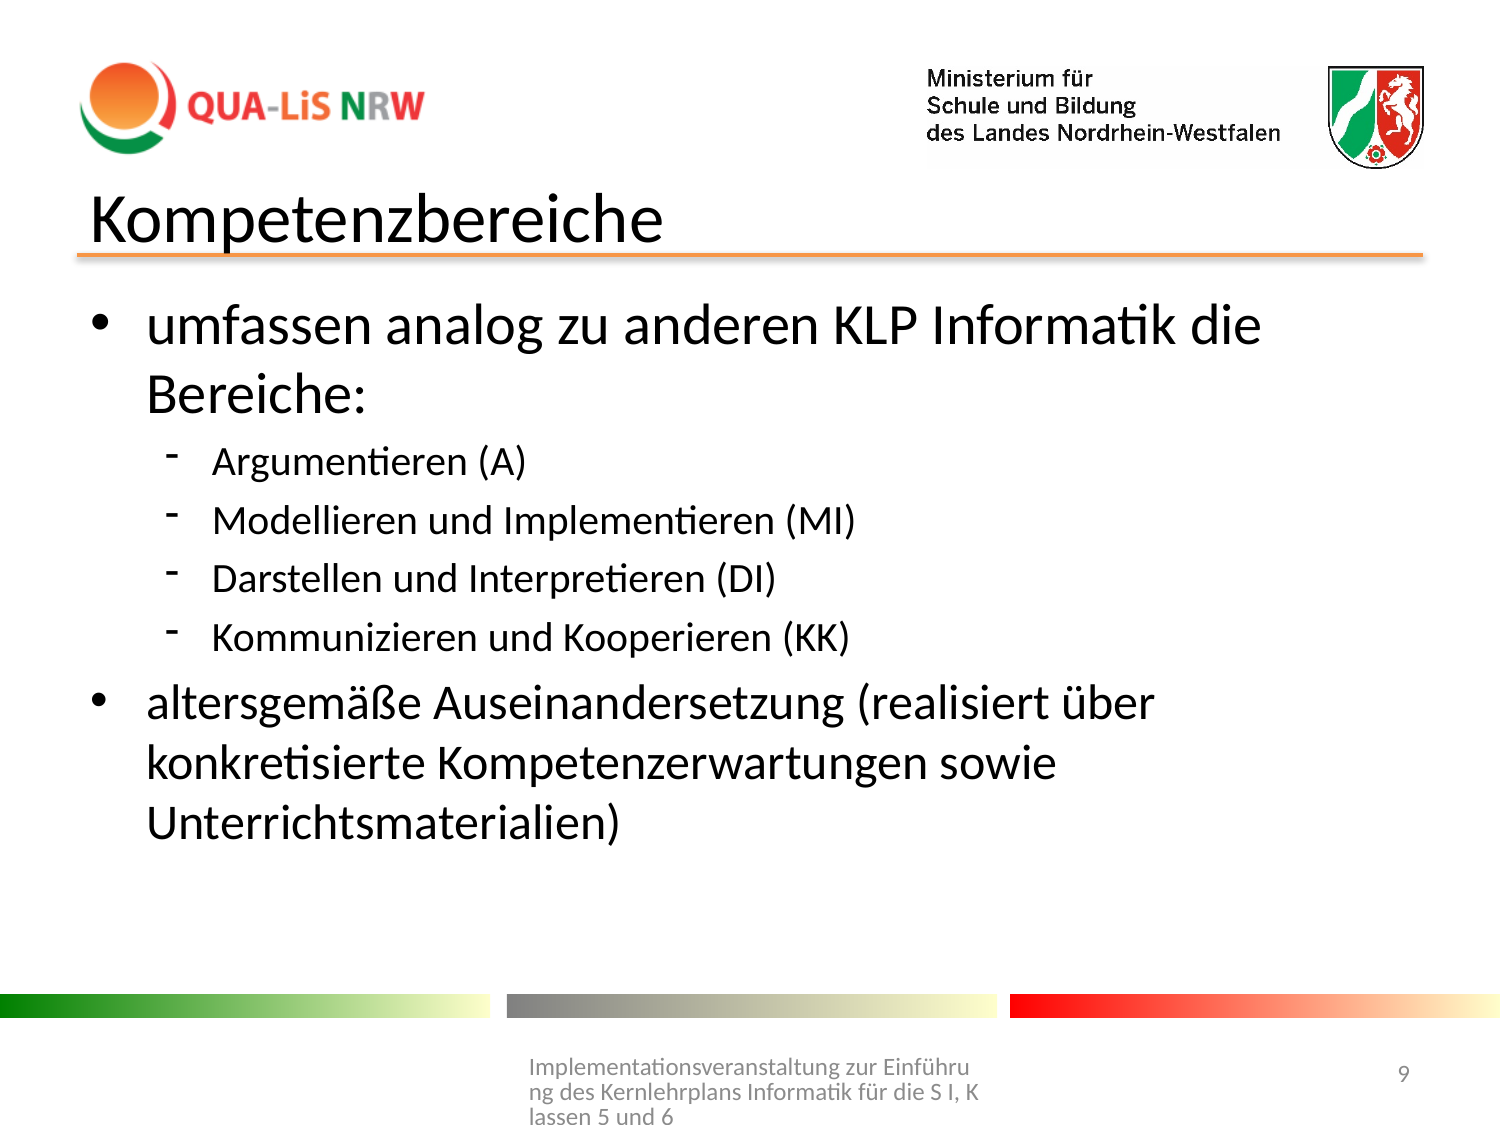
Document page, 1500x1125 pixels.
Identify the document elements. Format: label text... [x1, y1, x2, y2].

footer Implementationsveranstaltung zur Einführung des Kernlehrplans Informatik für die S I, Klassen 5 und 6 [513, 1022, 999, 1108]
picture [77, 55, 431, 158]
picture [927, 66, 1424, 169]
list umfassen analog zu anderen KLP Informatik die Bereiche: Argumentieren (A) Modellieren und Implementieren (MI) Darstellen und Interpretieren (DI) Kommunizieren und Kooperieren (KK) altersgemäße Auseinandersetzung (realisiert über konkretisierte Kompetenzerwartungen sowie Unterrichtsmaterialien) [75, 278, 1425, 969]
slide_number 9 [1328, 1042, 1425, 1103]
title Kompetenzbereiche [75, 184, 1425, 244]
